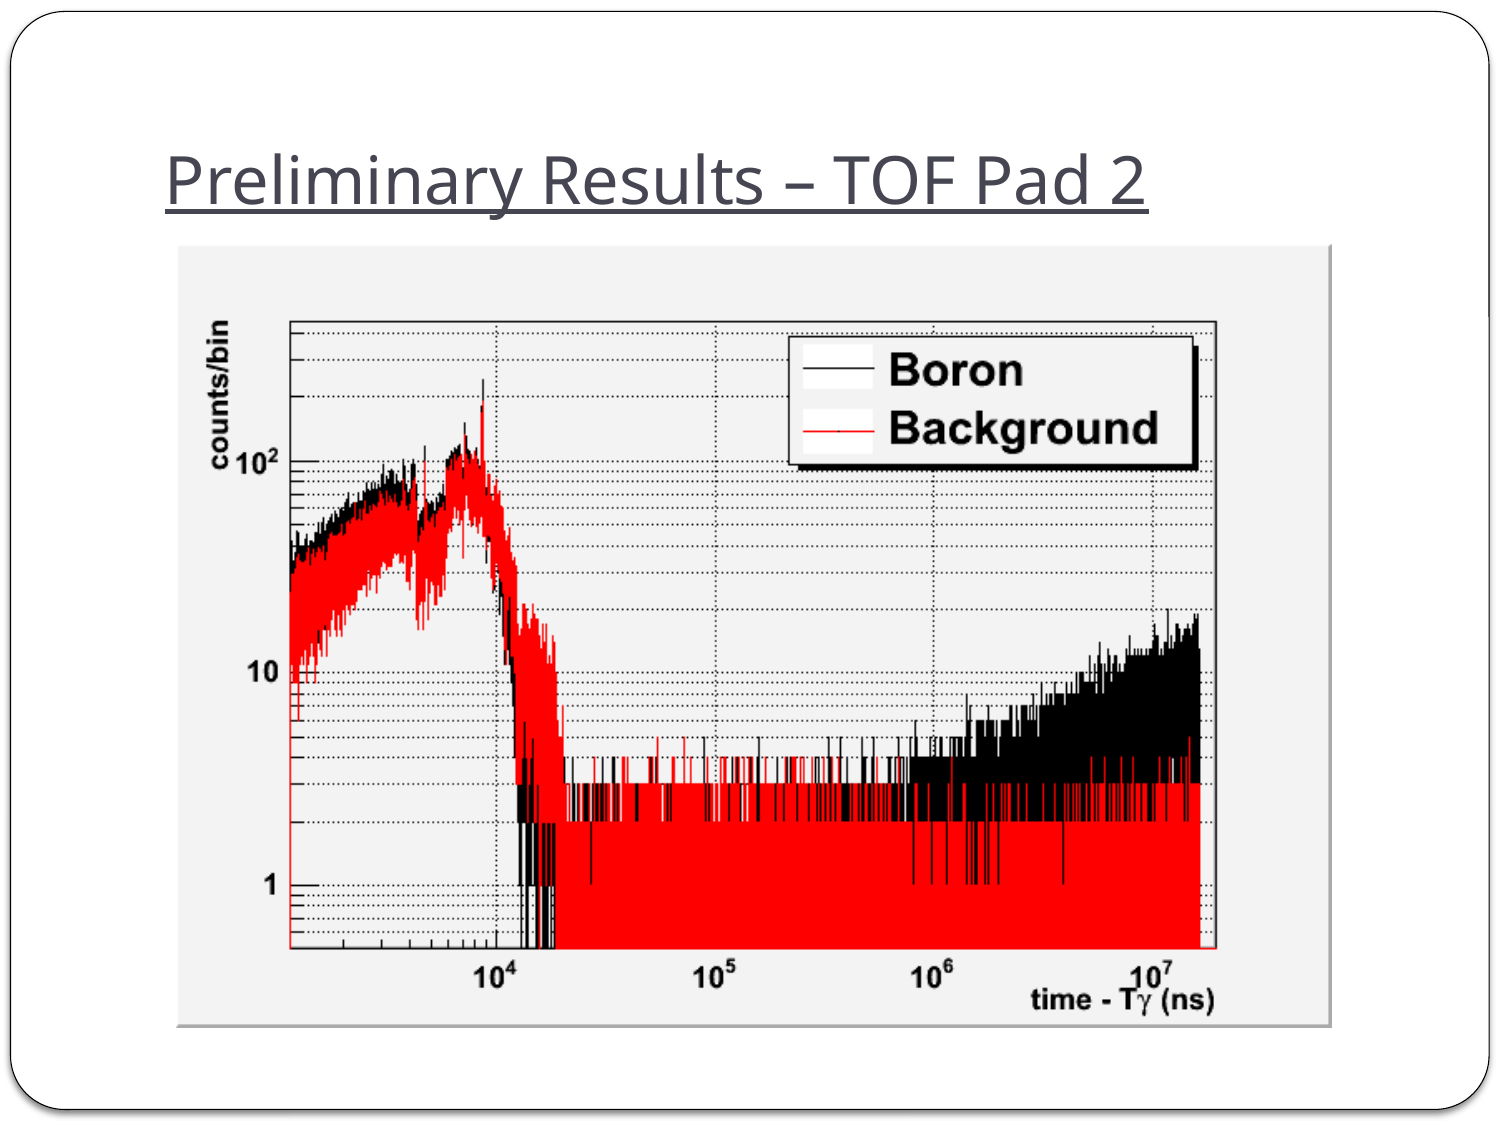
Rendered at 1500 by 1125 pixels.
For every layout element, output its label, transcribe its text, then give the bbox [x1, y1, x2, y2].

title Preliminary Results – TOF Pad 2 [150, 45, 1425, 233]
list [175, 243, 1332, 1028]
